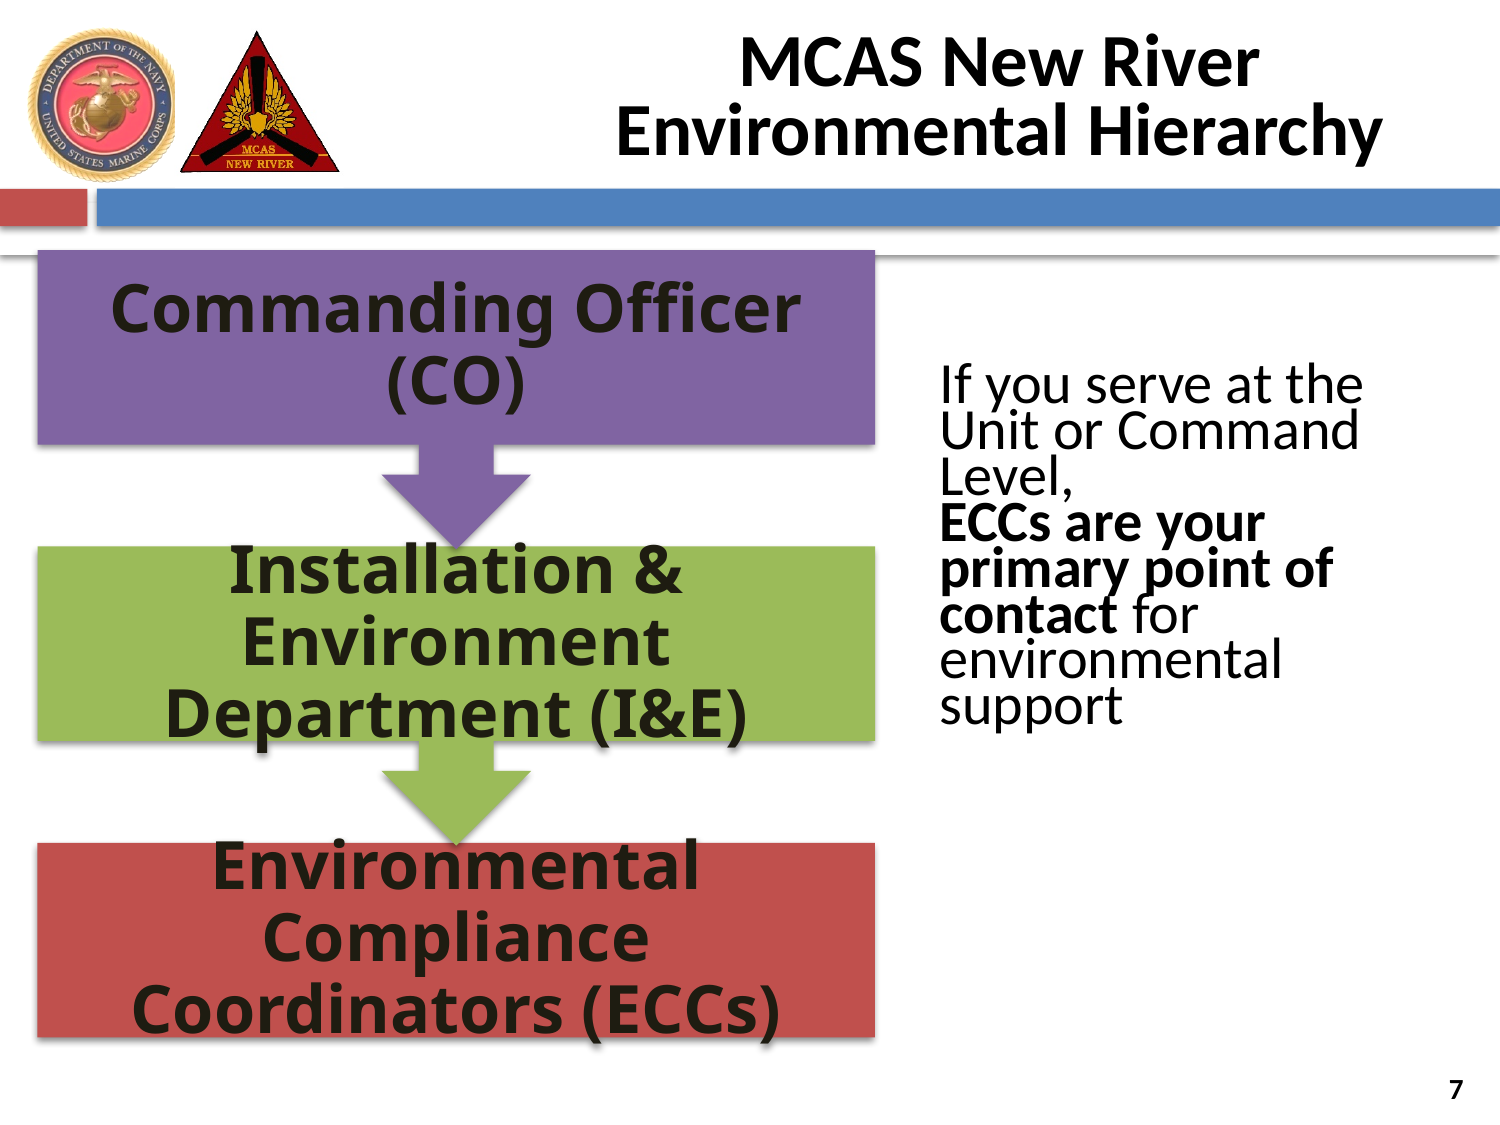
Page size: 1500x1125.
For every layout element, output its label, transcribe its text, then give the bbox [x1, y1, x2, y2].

text_box If you serve at the Unit or Command Level, ECCs are your primary point of contact for environmental support [924, 362, 1450, 863]
slide_number 7 [1412, 1050, 1500, 1125]
text_box MCAS New River Environmental Hierarchy [525, 30, 1475, 174]
picture [174, 0, 344, 188]
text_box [37, 249, 876, 1038]
